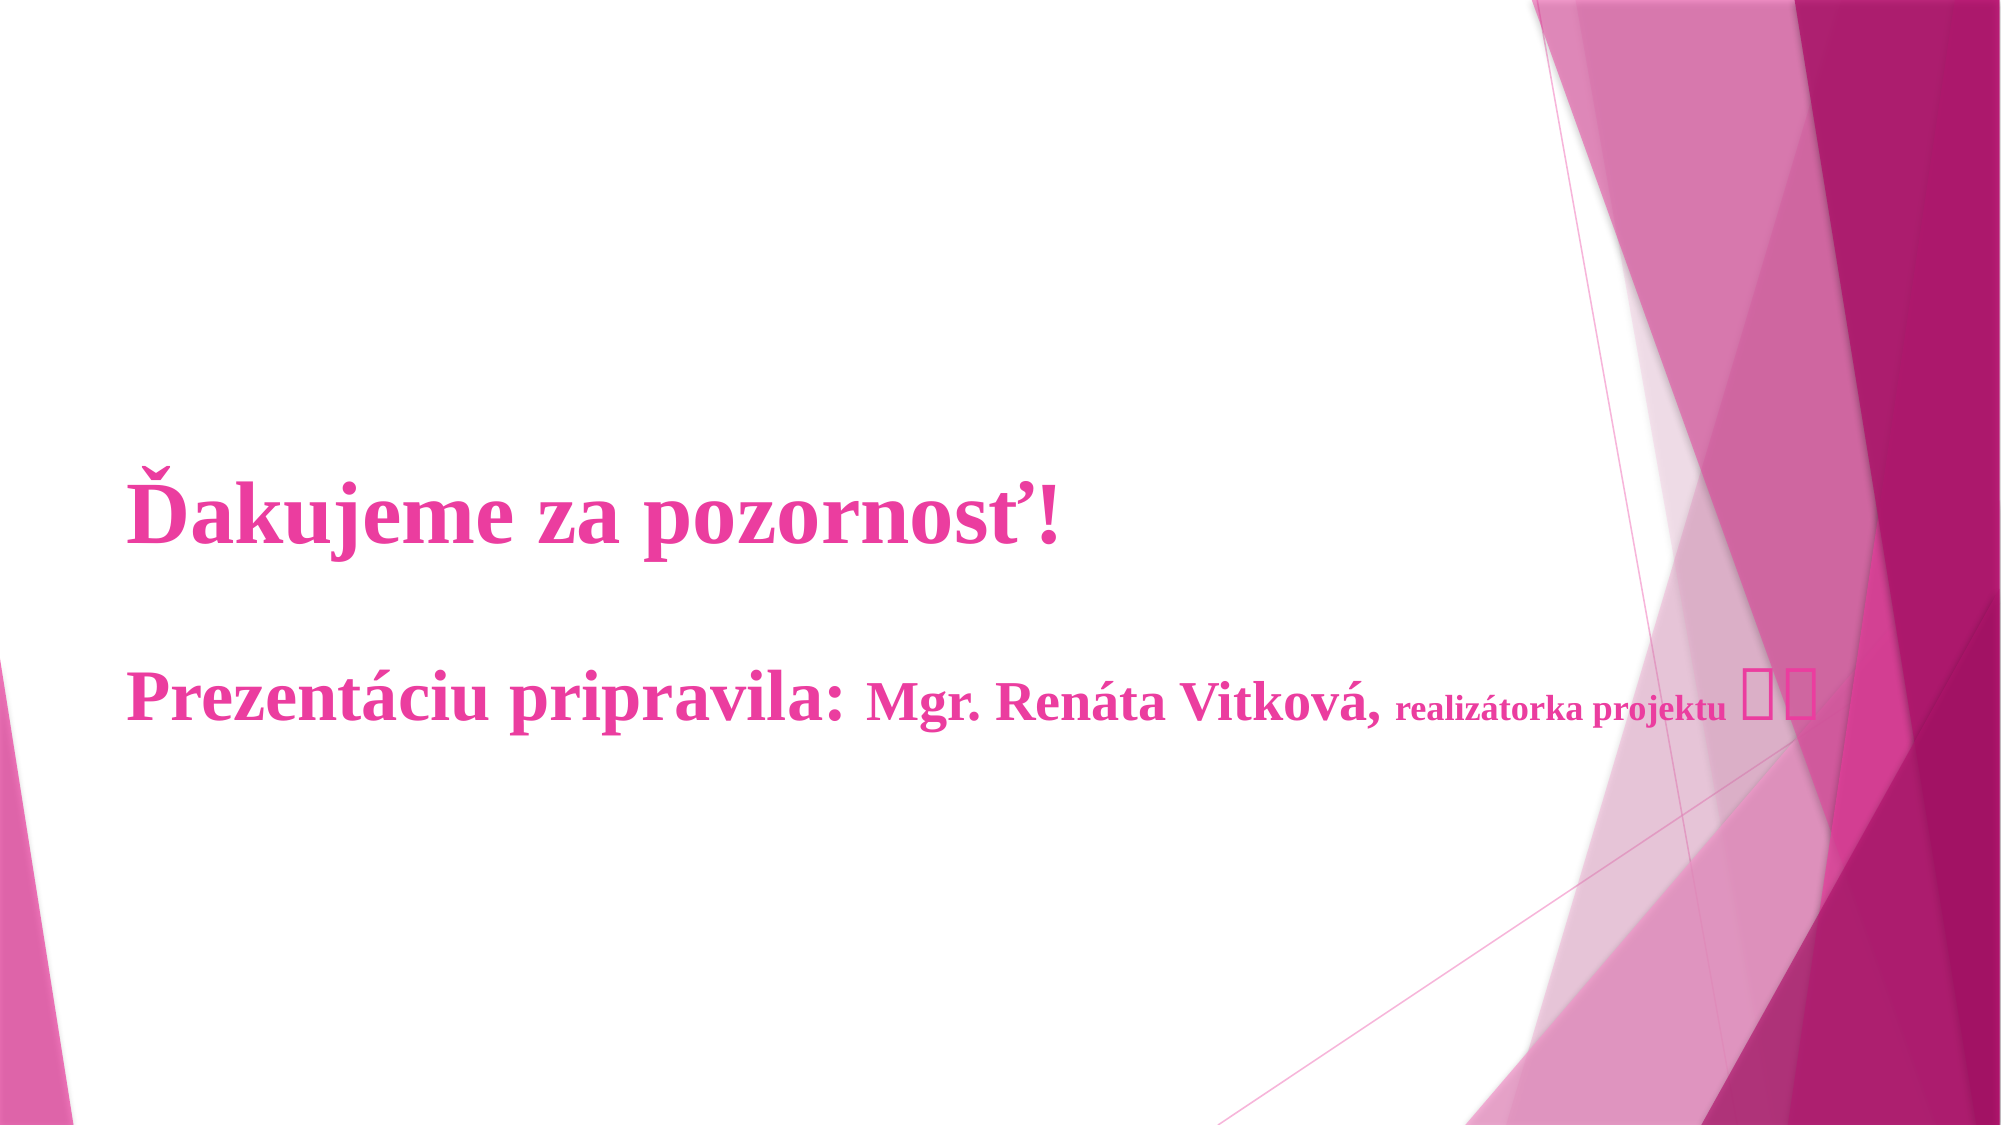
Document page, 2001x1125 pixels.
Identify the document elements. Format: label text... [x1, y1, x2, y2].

title Ďakujeme za pozornosť! Prezentáciu pripravila: Mgr. Renáta Vitková, realizátorka projektu 🙂🙂 [111, 443, 1841, 743]
